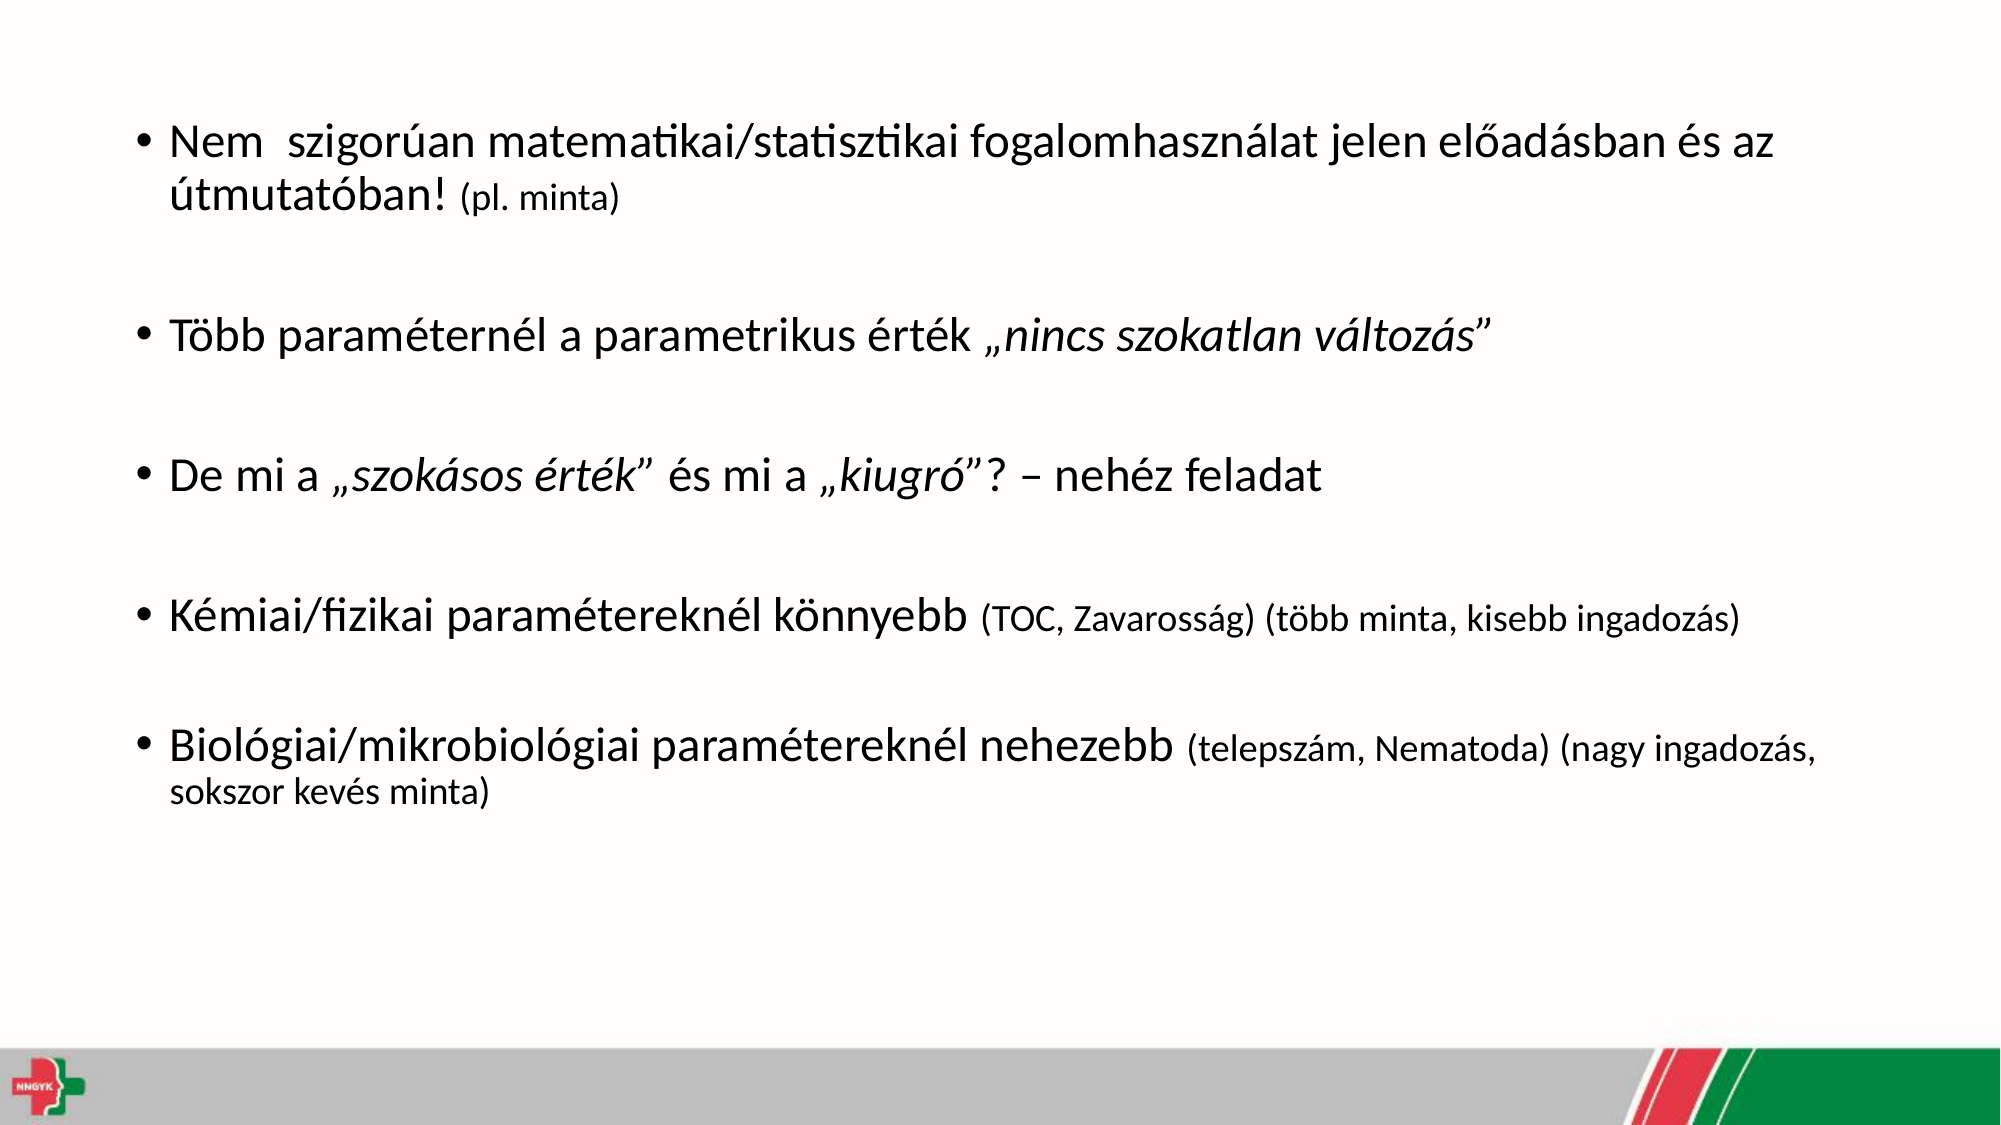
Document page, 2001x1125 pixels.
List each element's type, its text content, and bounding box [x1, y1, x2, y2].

list Nem szigorúan matematikai/statisztikai fogalomhasználat jelen előadásban és az útmutatóban! (pl. minta) Több paraméternél a parametrikus érték „nincs szokatlan változás” De mi a „szokásos érték” és mi a „kiugró”? – nehéz feladat Kémiai/fizikai paramétereknél könnyebb (TOC, Zavarosság) (több minta, kisebb ingadozás) Biológiai/mikrobiológiai paramétereknél nehezebb (telepszám, Nematoda) (nagy ingadozás, sokszor kevés minta) [120, 108, 1846, 822]
picture [0, 0, 2001, 1125]
